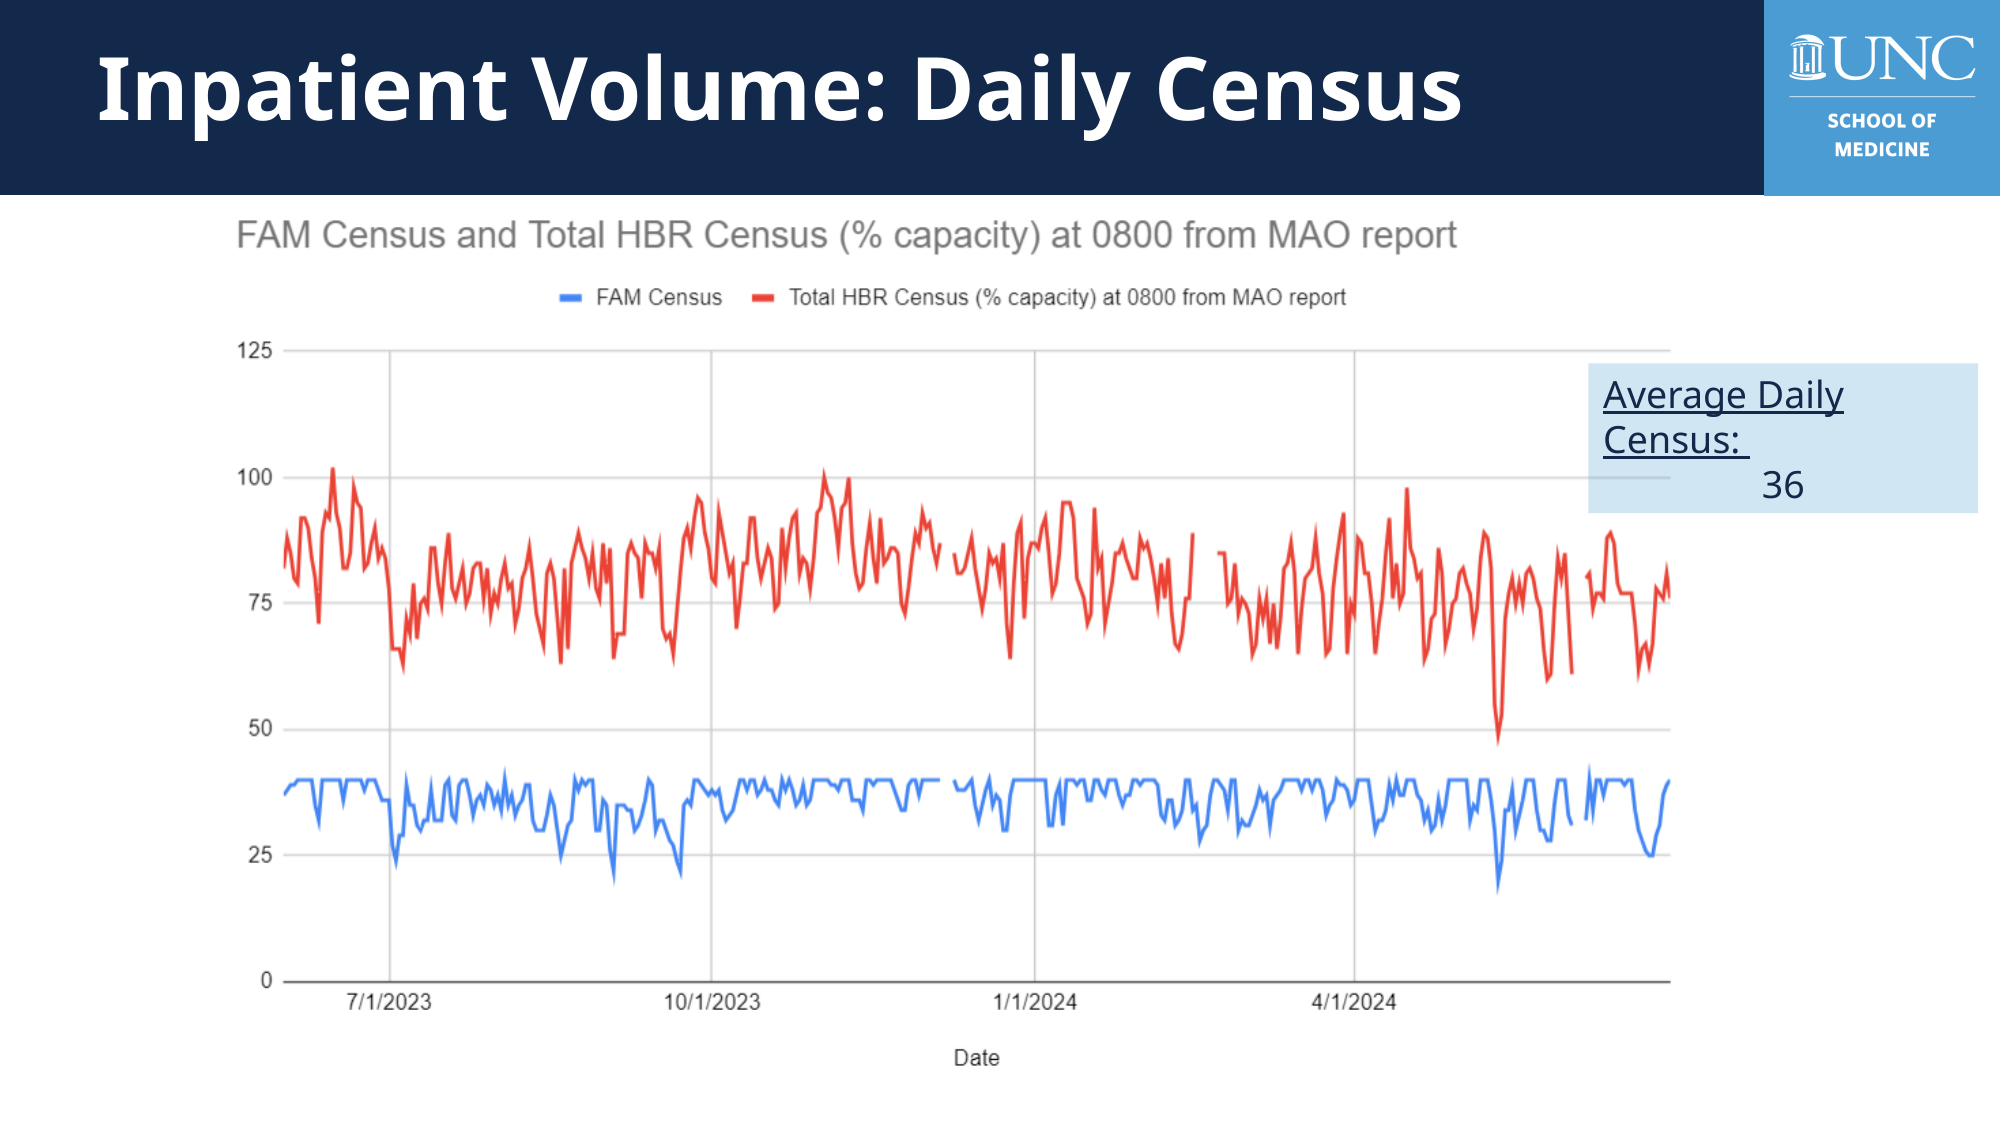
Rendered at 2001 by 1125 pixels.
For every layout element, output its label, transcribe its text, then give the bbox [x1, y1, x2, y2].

title Inpatient Volume: Daily Census [82, 41, 1686, 144]
text_box Average Daily Census: 36 [1686, 363, 1979, 514]
picture [1764, 0, 2000, 196]
picture [216, 211, 1686, 1093]
